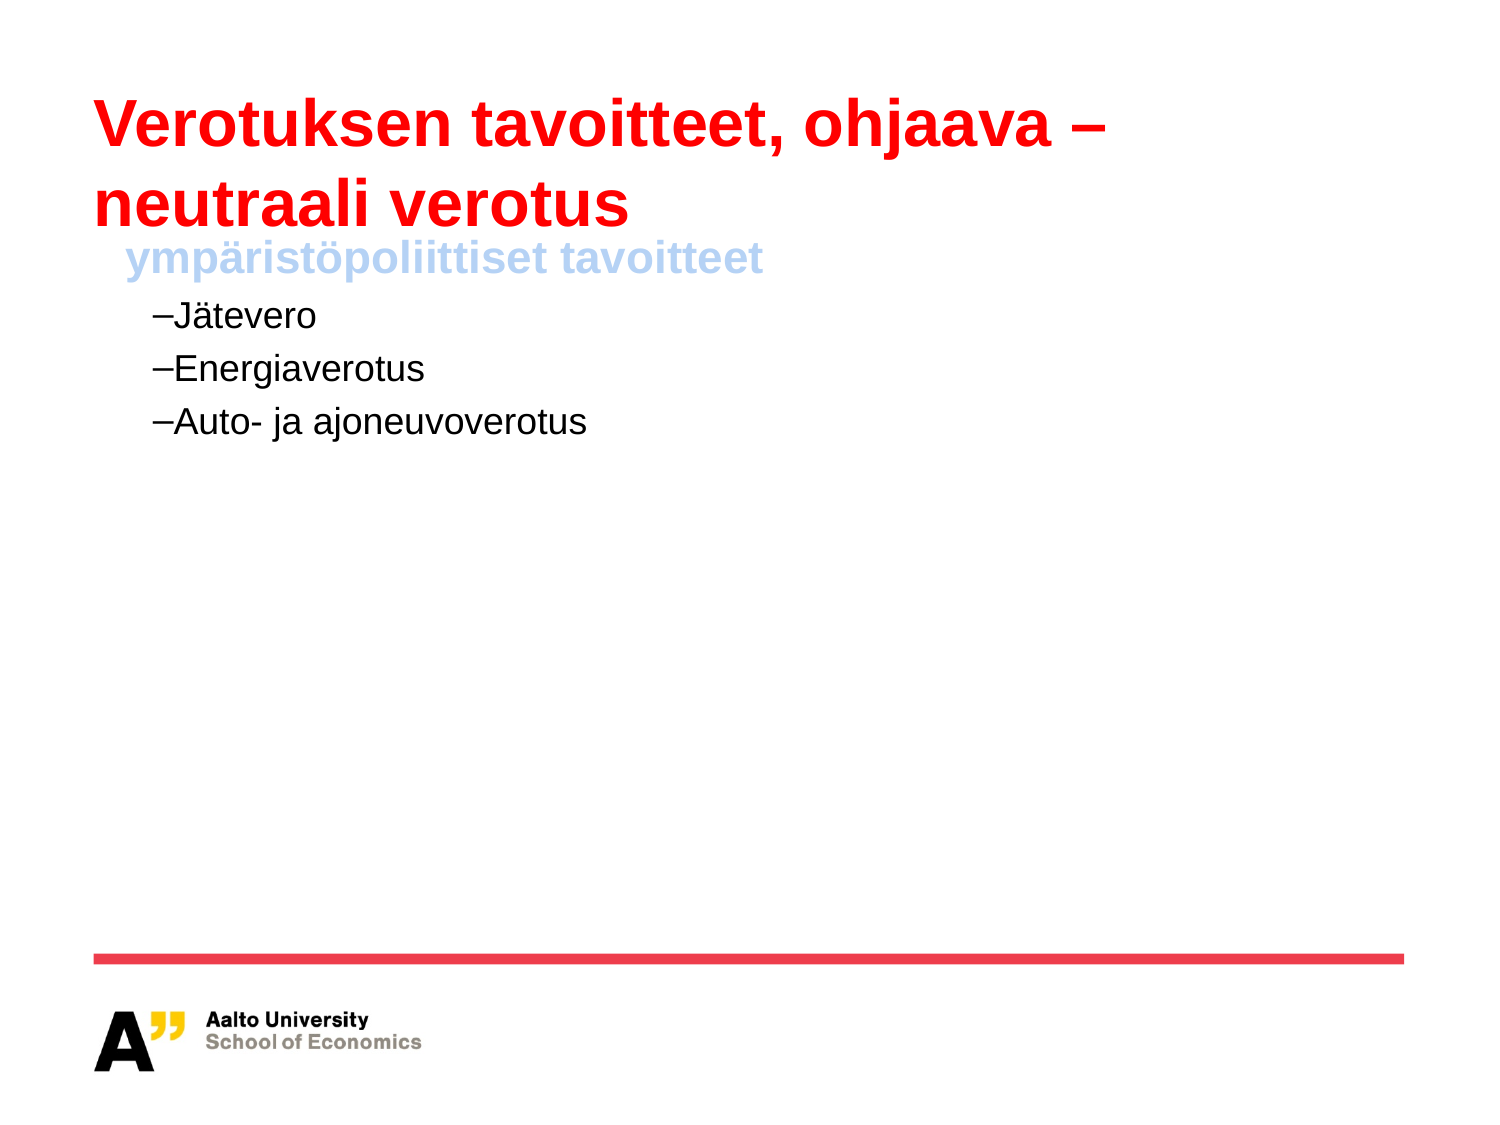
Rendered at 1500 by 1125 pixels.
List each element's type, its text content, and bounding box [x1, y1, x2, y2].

title Verotuksen tavoitteet, ohjaava – neutraali verotus [93, 79, 1405, 258]
list ympäristöpoliittiset tavoitteet Jätevero Energiaverotus Auto- ja ajoneuvoverotus [124, 262, 1392, 938]
picture [0, 977, 473, 1125]
